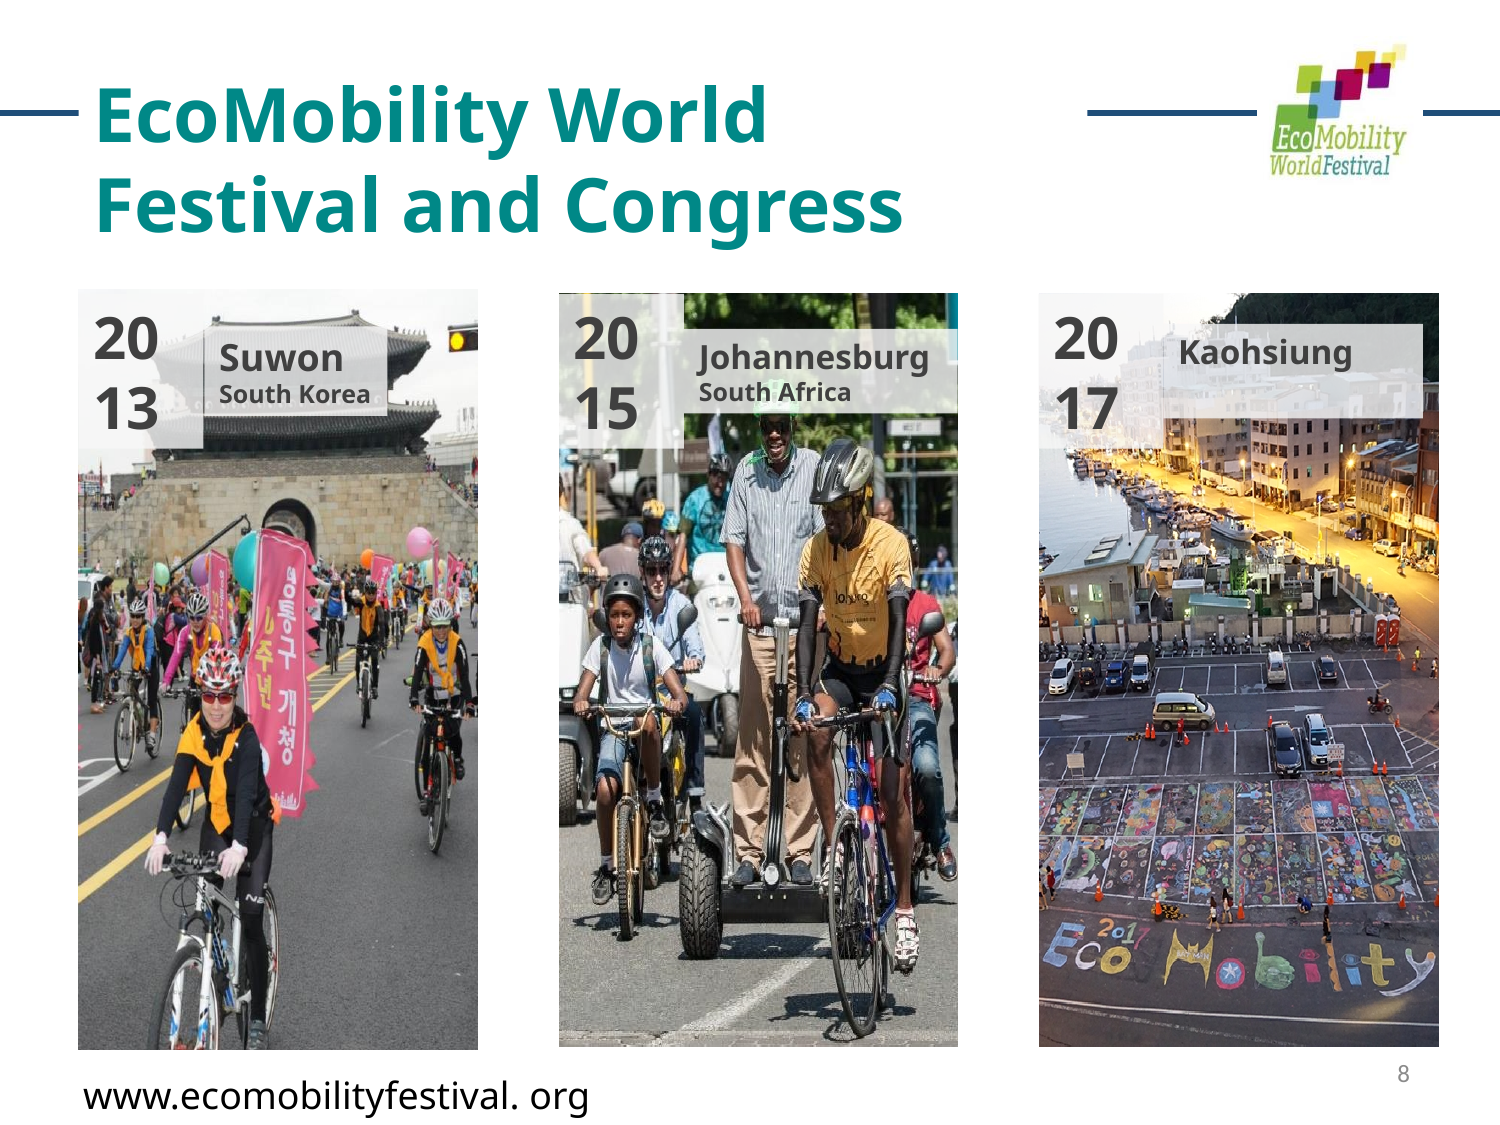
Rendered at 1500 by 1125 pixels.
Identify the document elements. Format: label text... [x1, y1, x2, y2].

text_box EcoMobility World Festival and Congress [78, 122, 1088, 255]
picture [558, 450, 958, 1047]
text_box EcoMobility World Festival and Congress [78, 59, 1088, 112]
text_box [78, 292, 388, 450]
picture [78, 289, 478, 1051]
slide_number 8 [1074, 1055, 1425, 1103]
picture [1039, 293, 1440, 1047]
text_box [558, 292, 958, 450]
picture [1256, 36, 1424, 190]
text_box www.ecomobilityfestival. org [0, 1064, 606, 1125]
